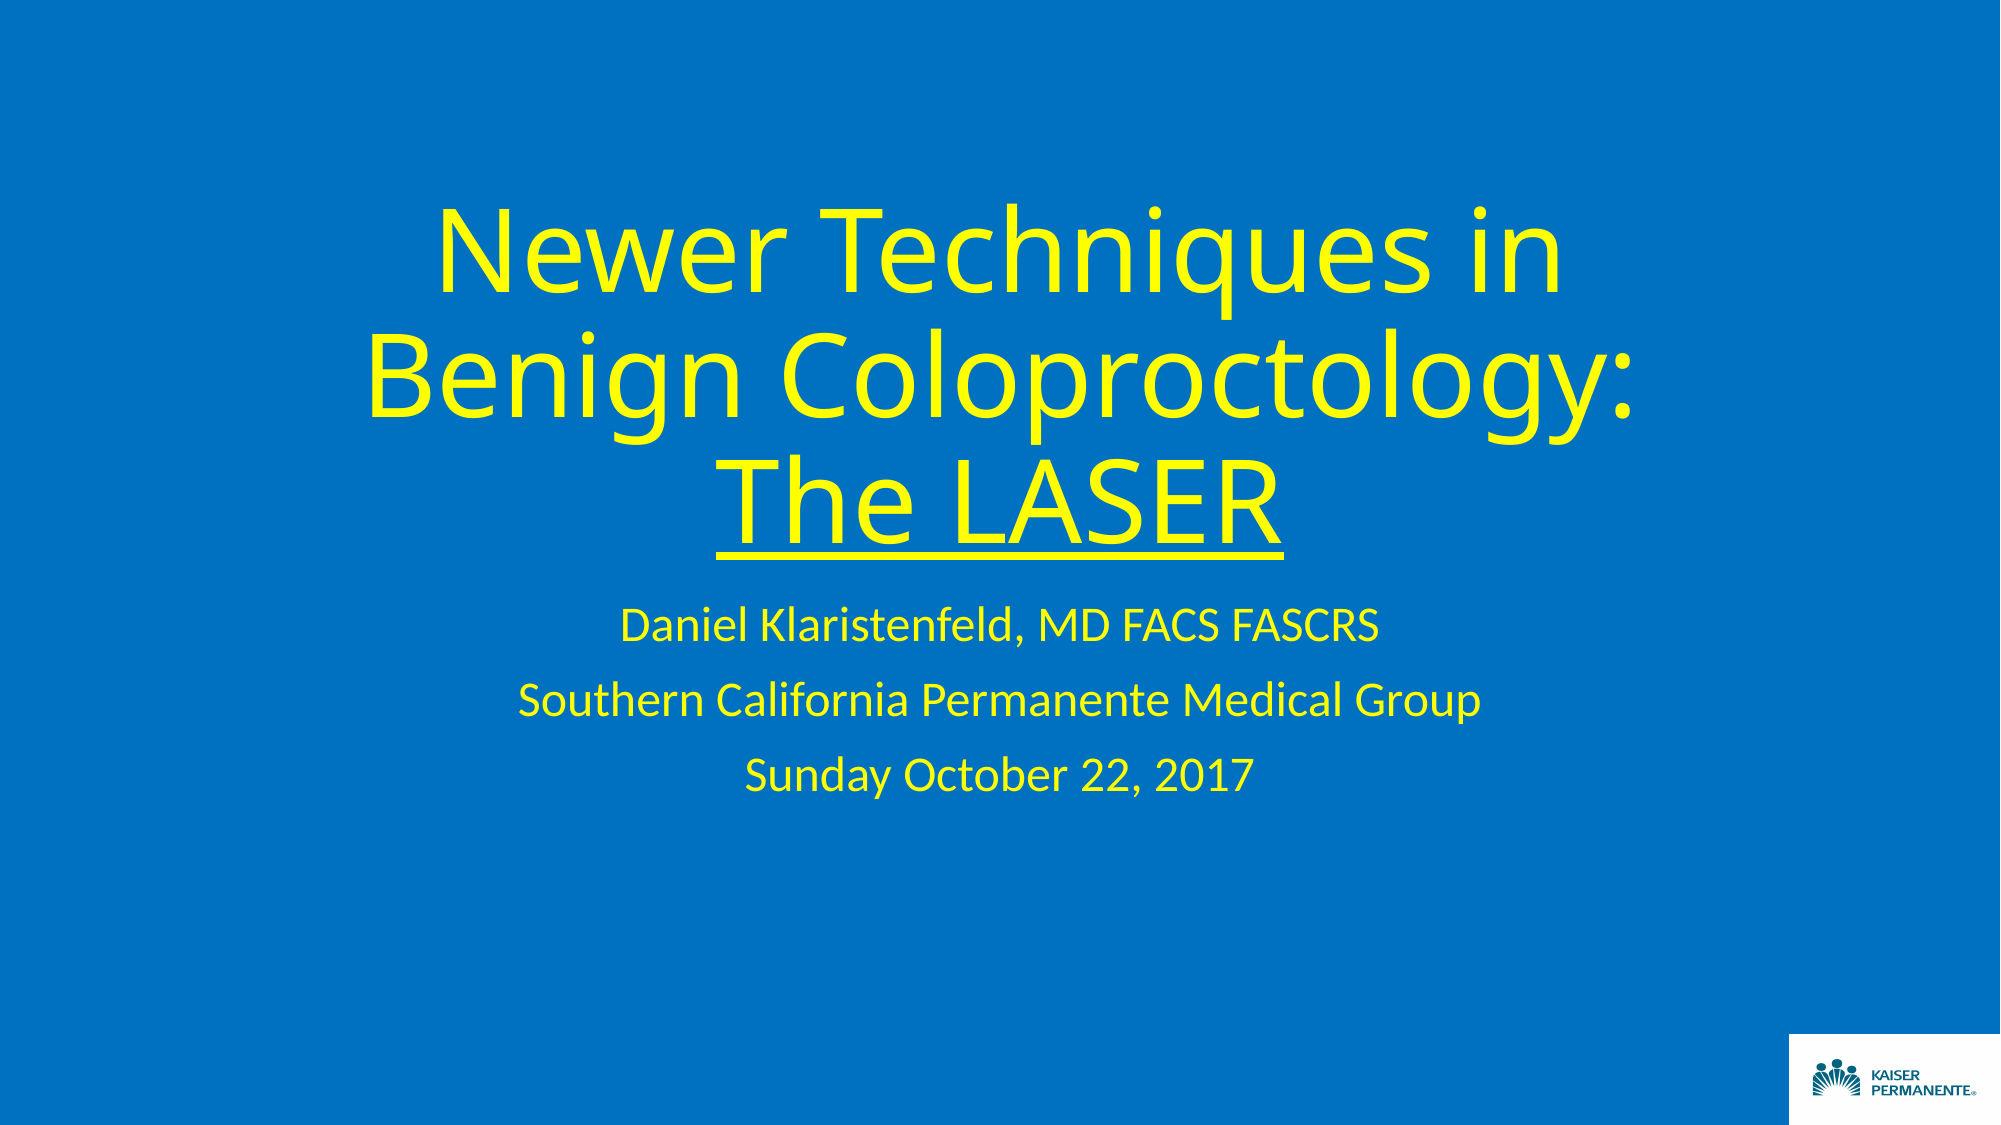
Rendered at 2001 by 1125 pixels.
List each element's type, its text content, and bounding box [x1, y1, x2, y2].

subtitle Daniel Klaristenfeld, MD FACS FASCRS Southern California Permanente Medical Group Sunday October 22, 2017 [249, 590, 1750, 863]
picture [1789, 1034, 2000, 1125]
title Newer Techniques in Benign Coloproctology: The LASER [249, 184, 1750, 576]
